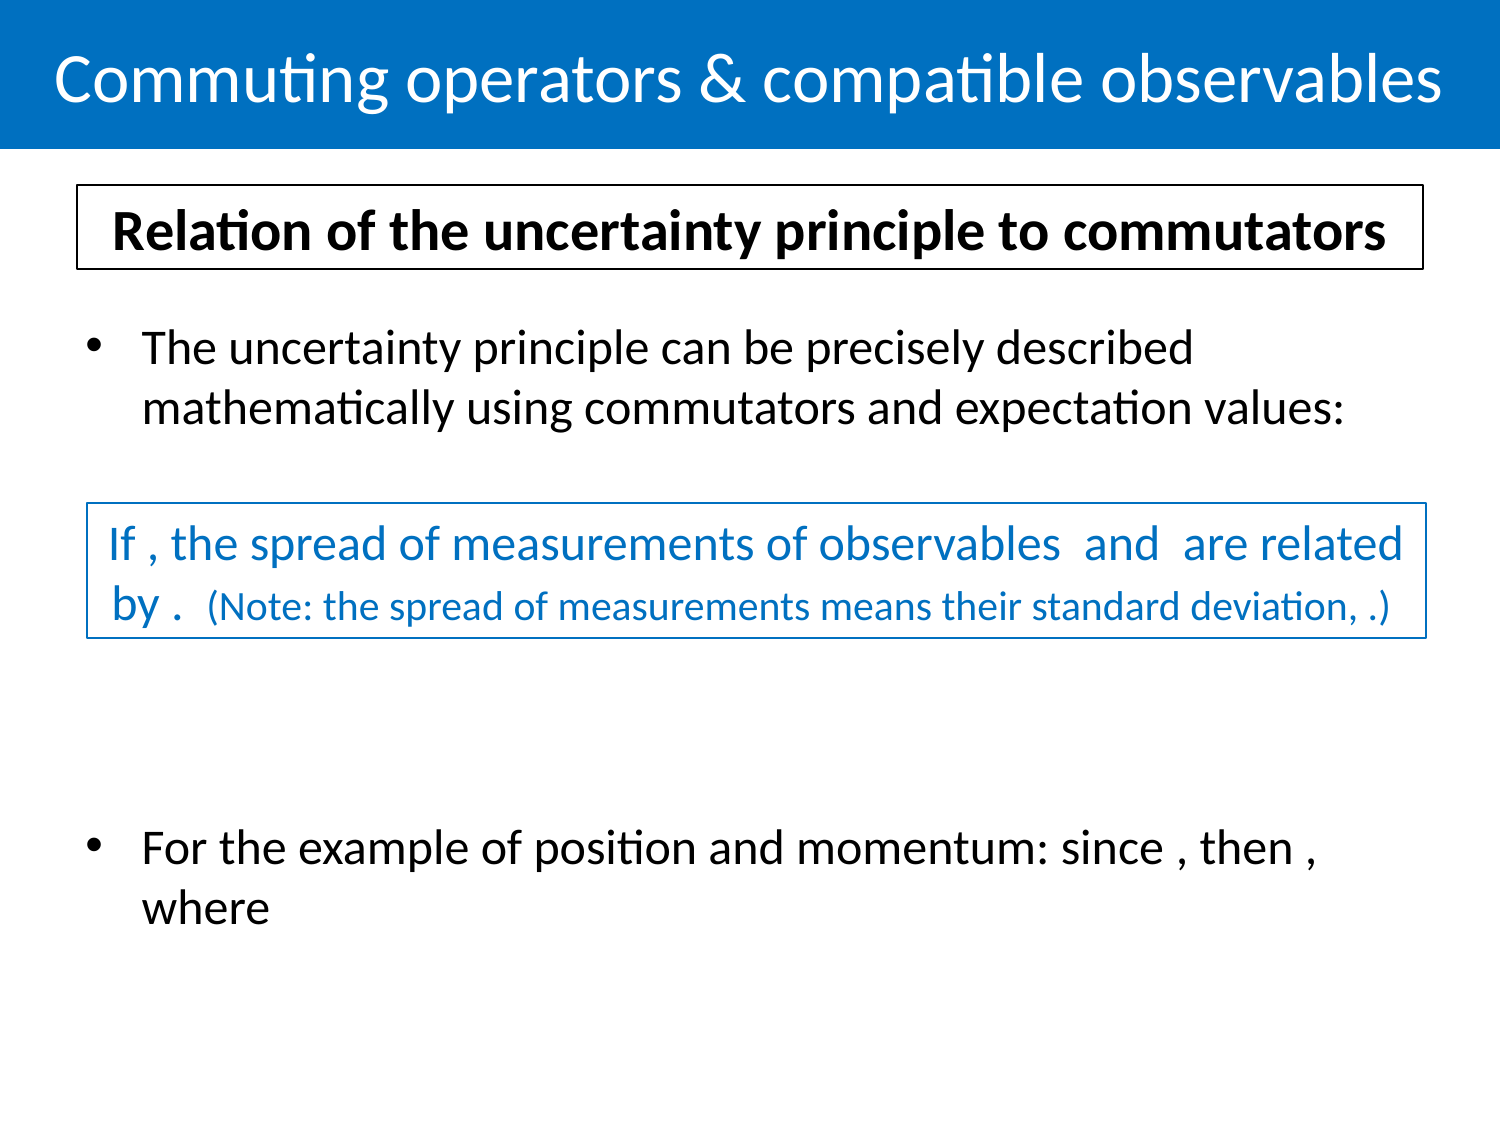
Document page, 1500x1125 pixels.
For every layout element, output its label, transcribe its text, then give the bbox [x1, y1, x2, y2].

text_box Relation of the uncertainty principle to commutators [76, 184, 1424, 270]
text_box Commuting operators & compatible observables [0, 0, 1500, 149]
